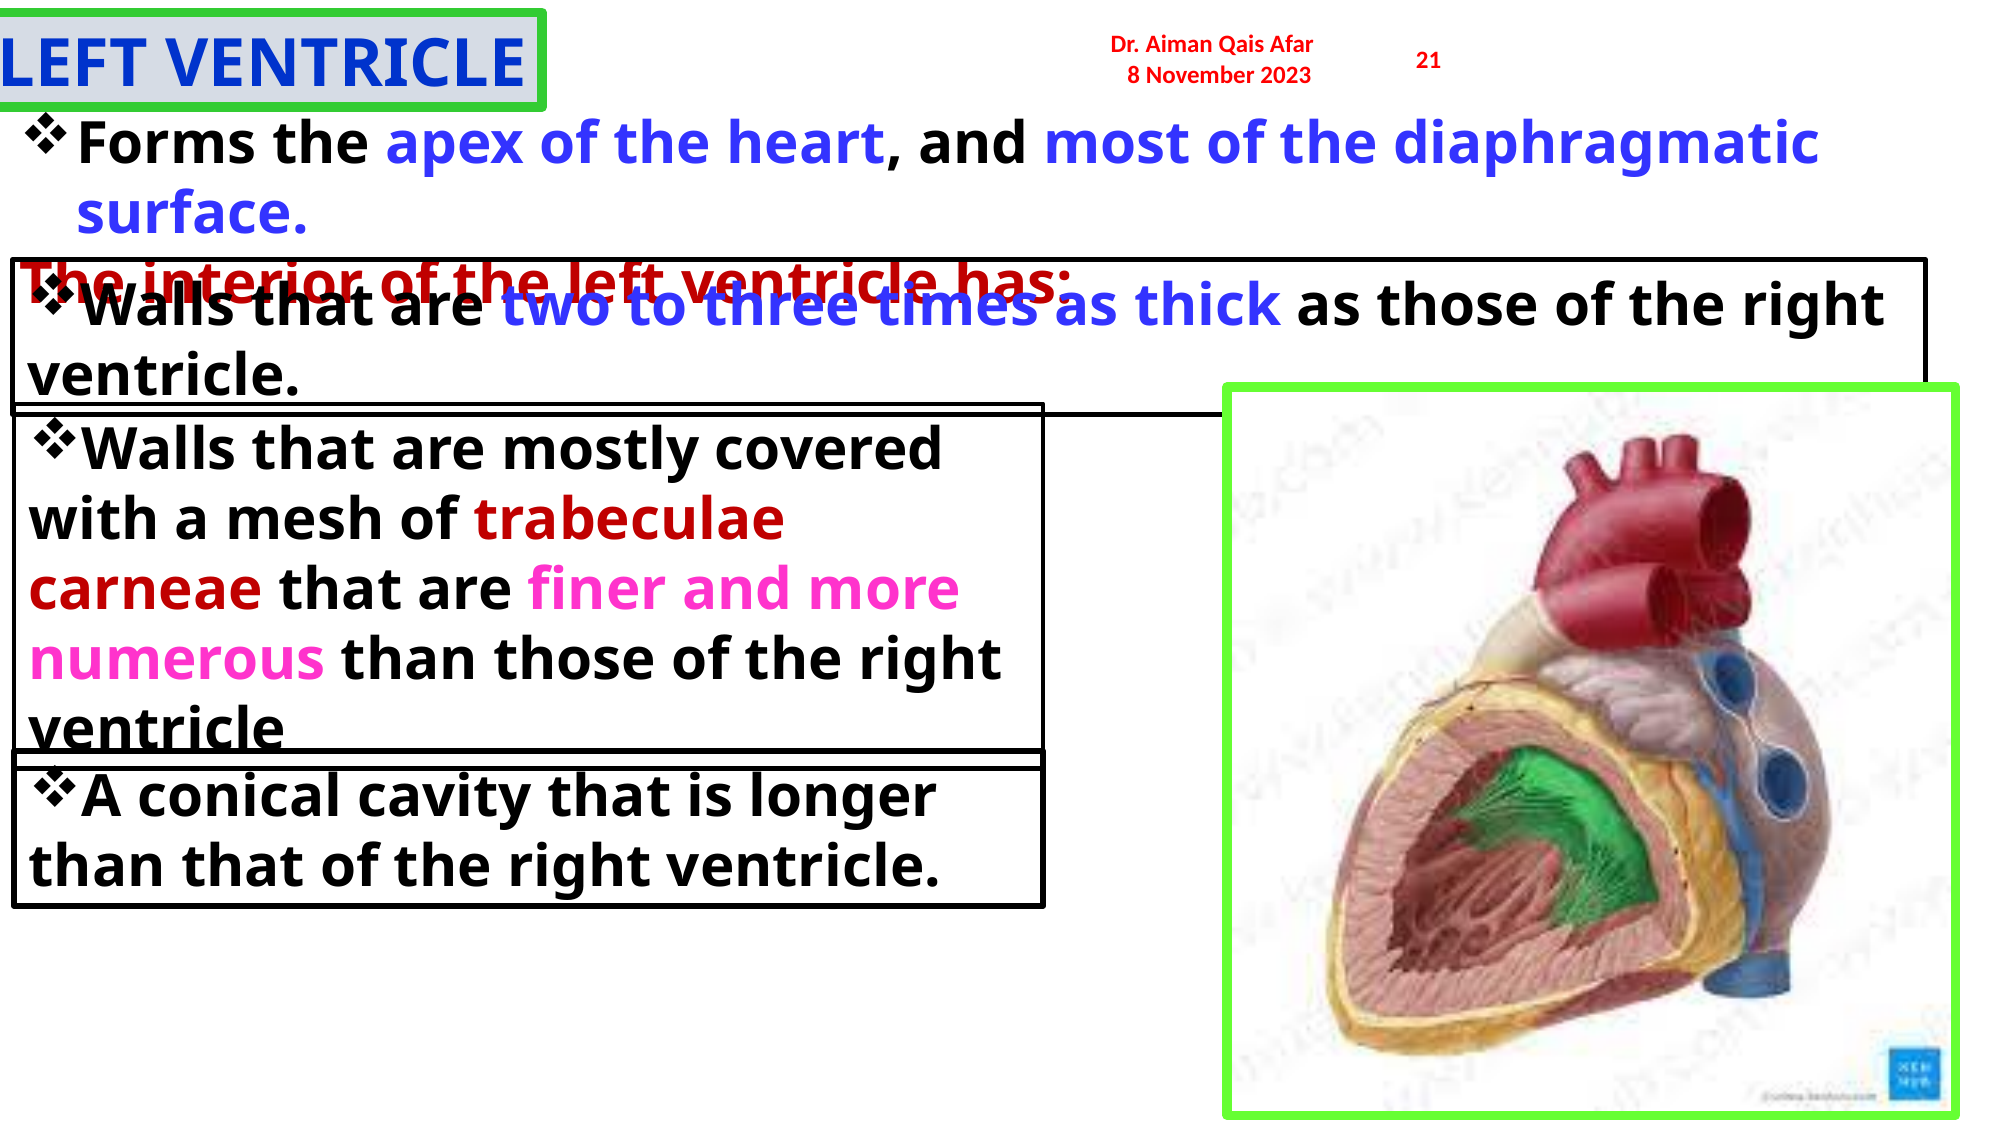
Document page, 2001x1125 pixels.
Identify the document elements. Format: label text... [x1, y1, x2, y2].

picture [1231, 391, 1951, 1111]
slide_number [1112, 43, 1463, 103]
text_box A conical cavity that is longer than that of the right ventricle. [13, 769, 1043, 906]
text_box Walls that are mostly covered with a mesh of trabeculae carneae that are finer and more numerous than those of the right ventricle [13, 403, 1043, 769]
text_box Walls that are two to three times as thick as those of the right ventricle. [12, 259, 1926, 415]
text_box LEFT VENTRICLE [0, 12, 543, 108]
slide_number 21 [1106, 28, 1457, 89]
text_box Forms the apex of the heart, and most of the diaphragmatic surface. The interior of the left ventricle has: [5, 98, 1859, 323]
footer Dr. Aiman Qais Afar [975, 12, 1450, 73]
